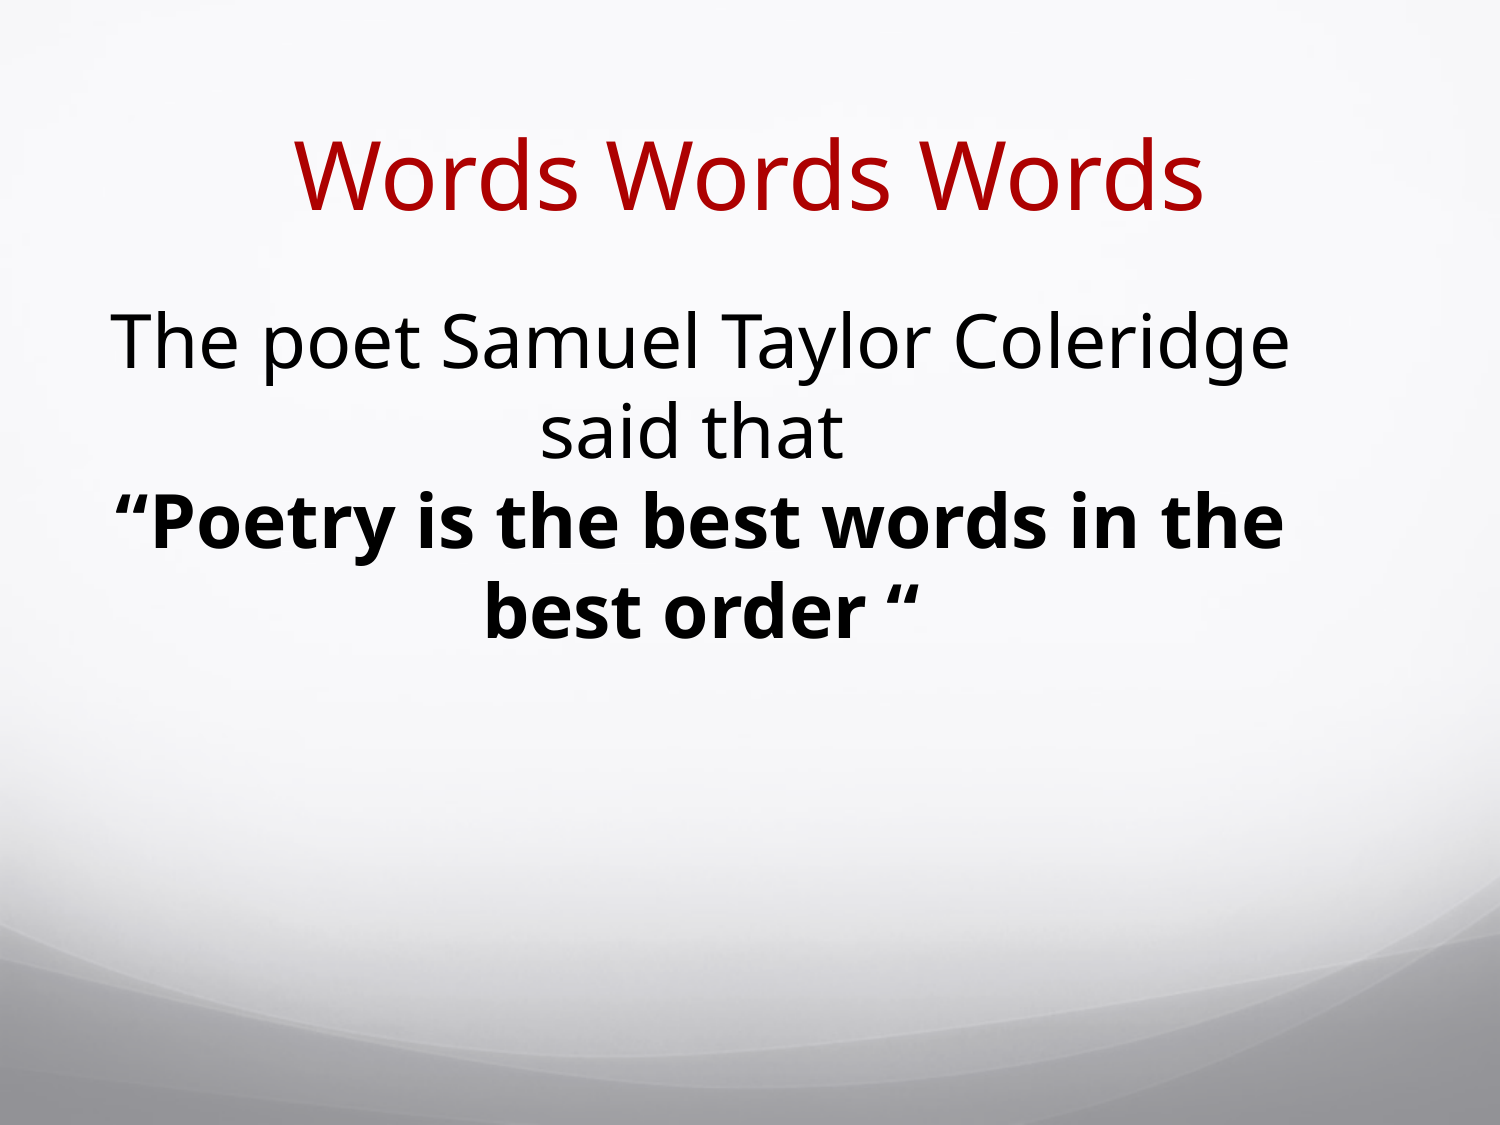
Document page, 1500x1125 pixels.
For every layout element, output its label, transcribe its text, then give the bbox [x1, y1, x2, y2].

text_box The poet Samuel Taylor Coleridge said that “Poetry is the best words in the best order “ [75, 286, 1328, 662]
title Words Words Words [90, 17, 1410, 237]
